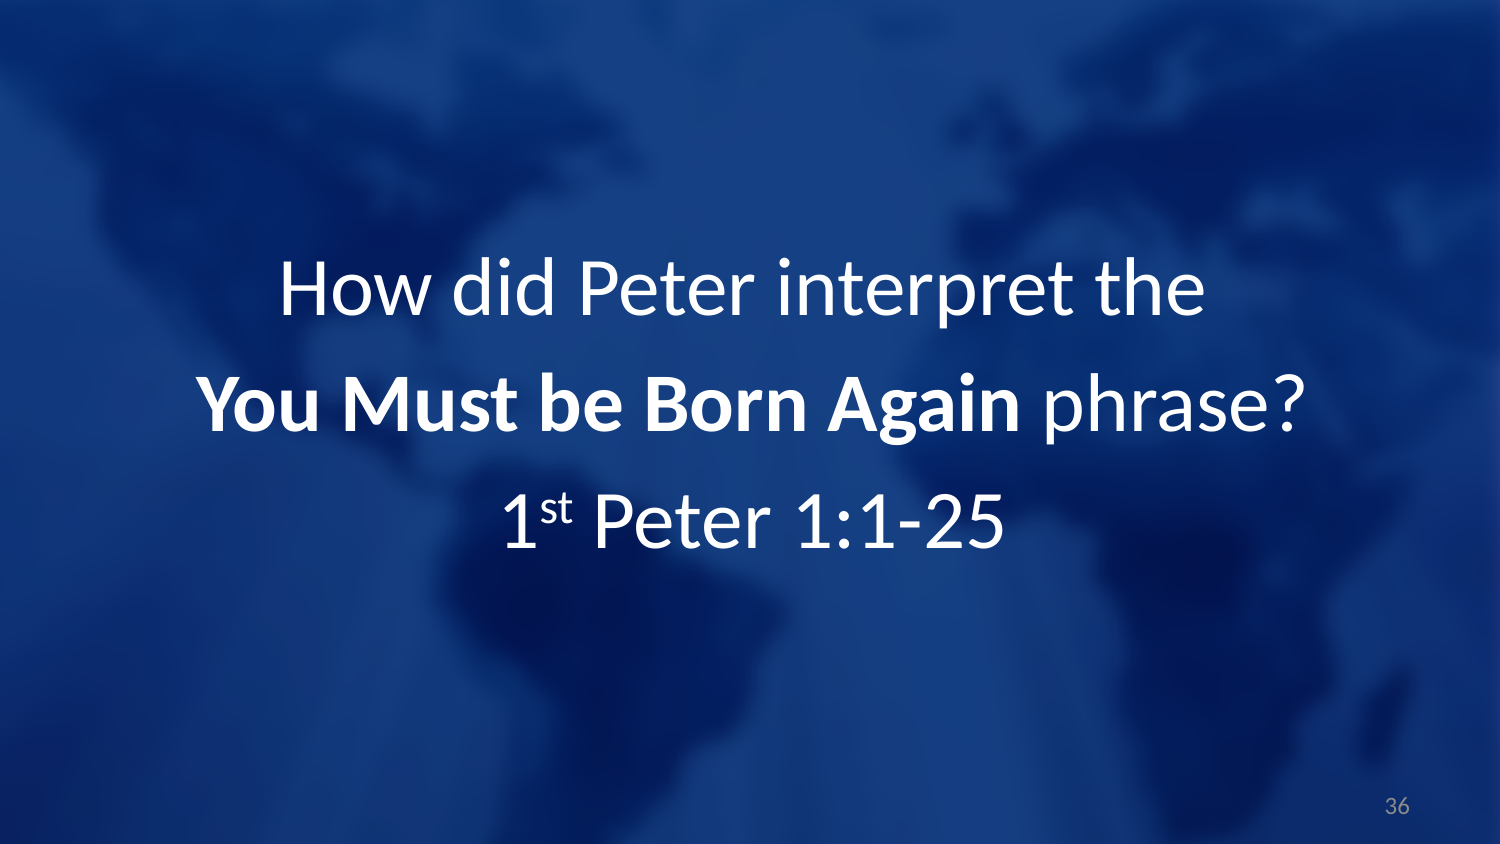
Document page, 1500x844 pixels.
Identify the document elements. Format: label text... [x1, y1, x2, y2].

slide_number 36 [1074, 782, 1425, 827]
list How did Peter interpret the You Must be Born Again phrase? 1st Peter 1:1-25 [151, 107, 1355, 741]
picture [0, 0, 1500, 844]
